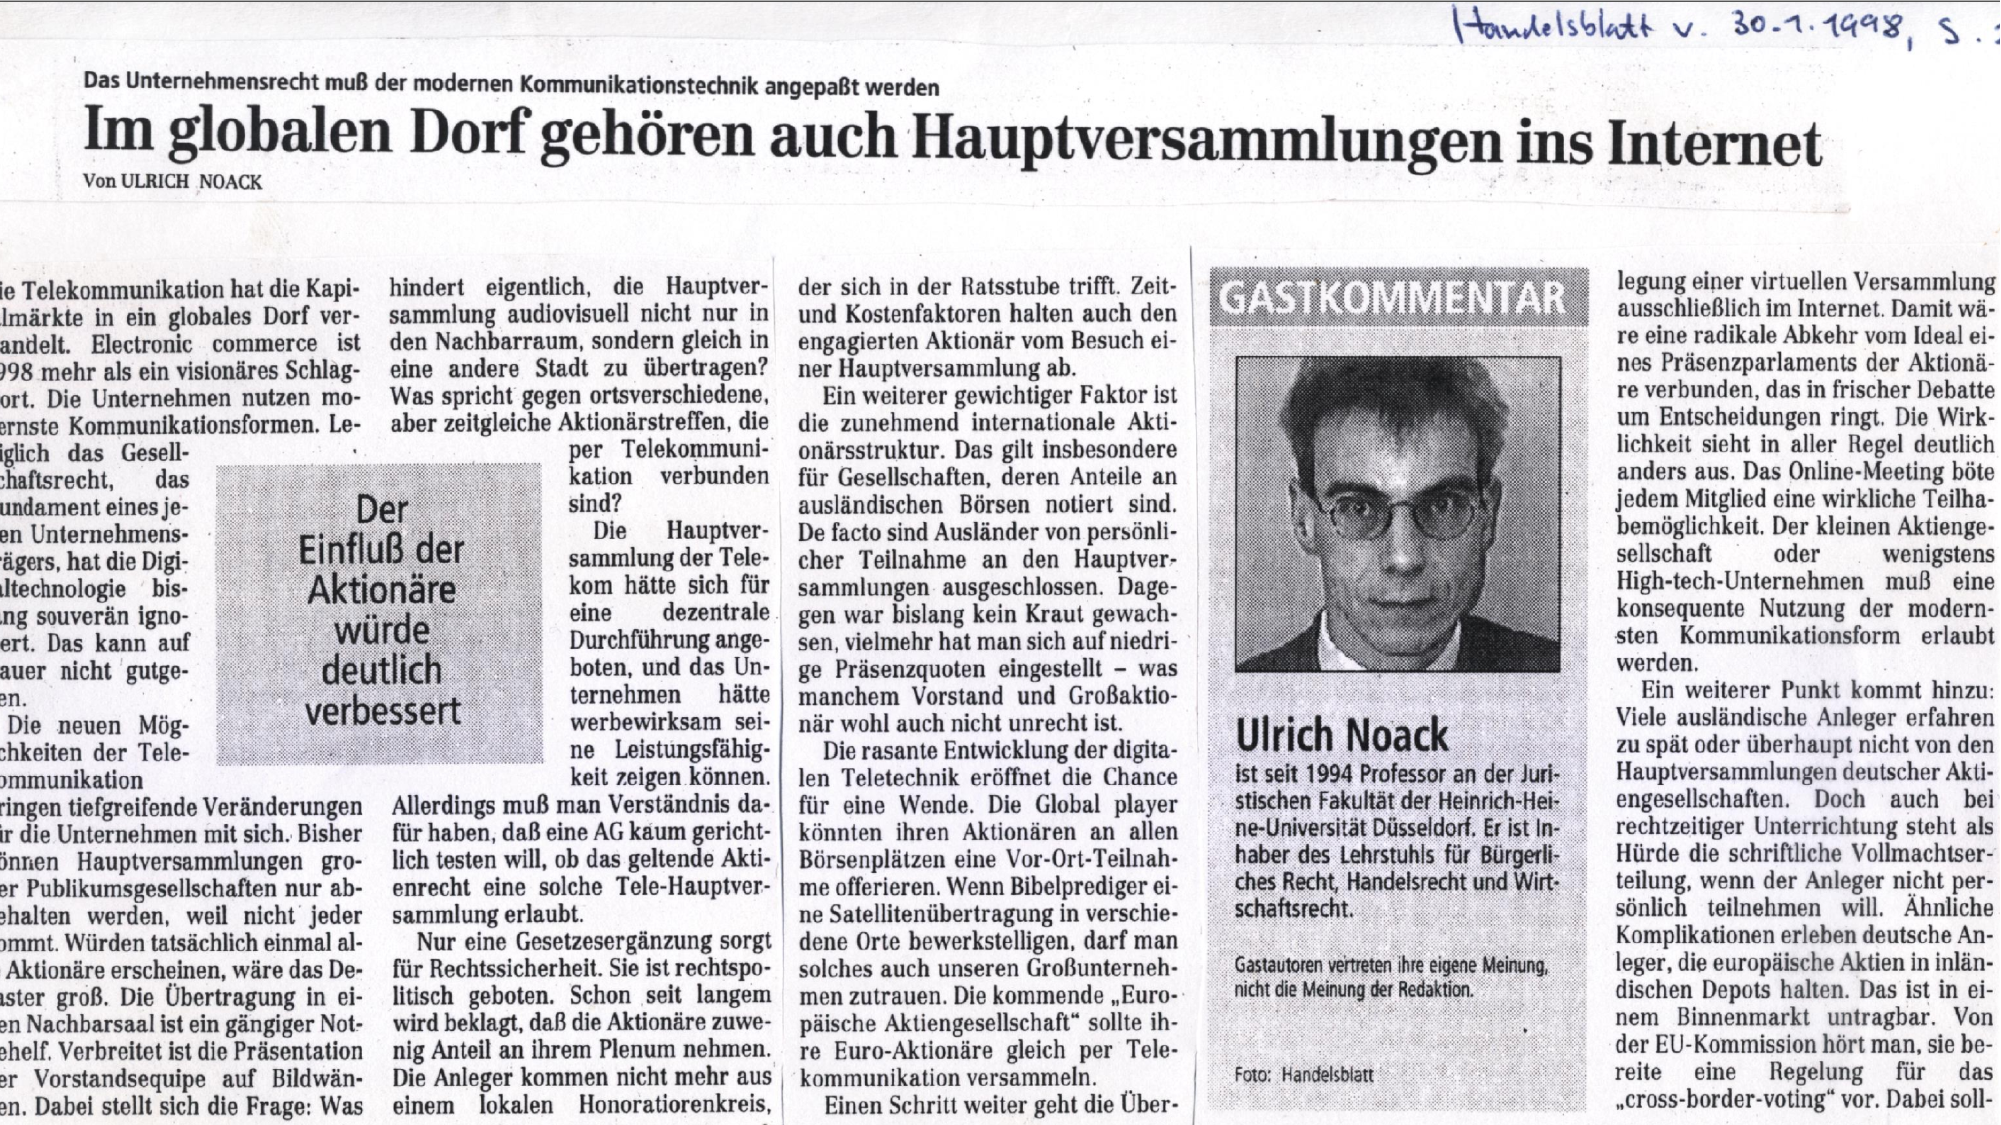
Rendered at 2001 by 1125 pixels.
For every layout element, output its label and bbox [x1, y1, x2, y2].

list [0, 0, 2000, 1125]
